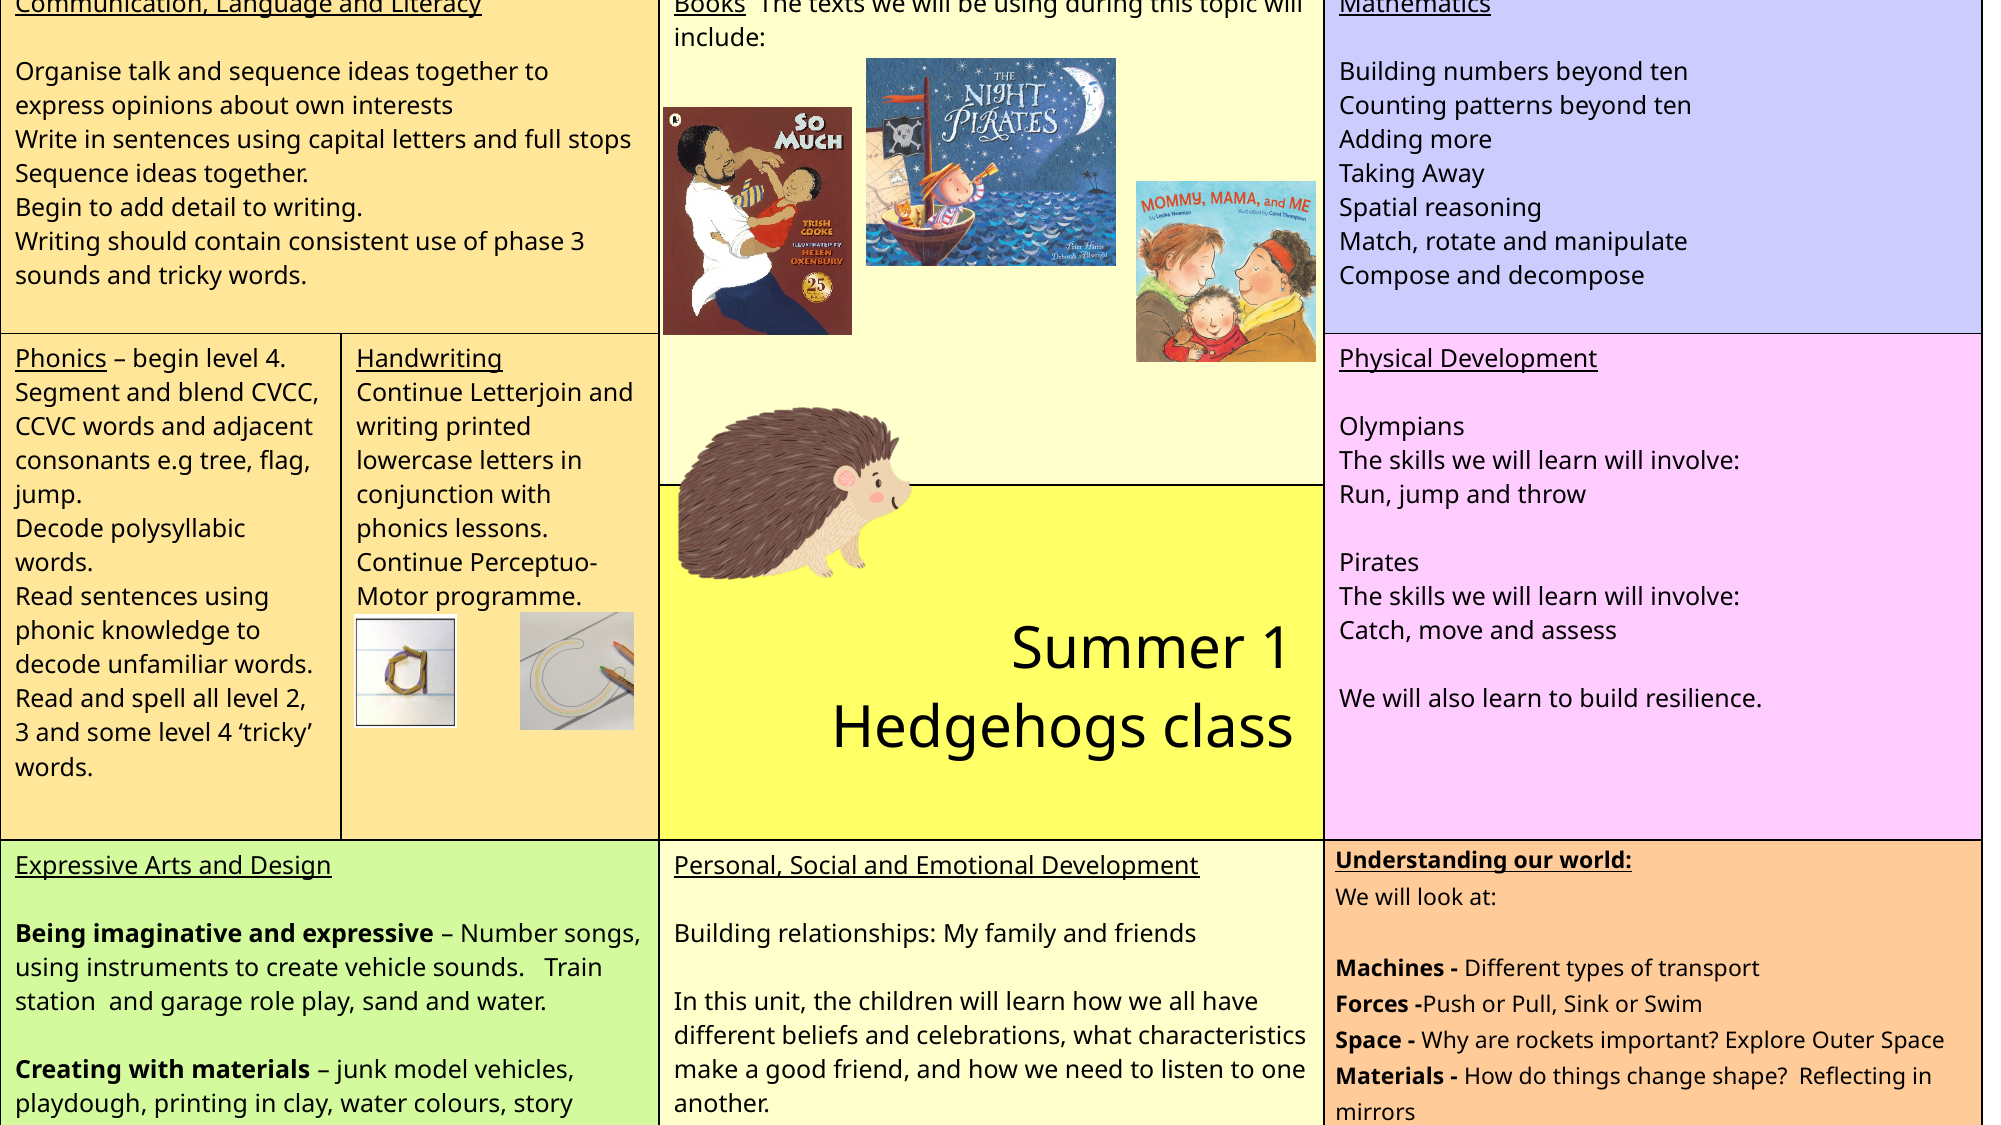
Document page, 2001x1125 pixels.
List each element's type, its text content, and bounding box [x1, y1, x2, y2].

picture [649, 346, 941, 637]
table_cell Understanding our world: We will look at: Machines - Different types of transport Forces -Push or Pull, Sink or Swim Space - Why are rockets important? Explore Outer Space Materials - How do things change shape? Reflecting in mirrors [1325, 841, 1981, 1125]
table_header Communication, Language and Literacy Organise talk and sequence ideas together to express opinions about own interests Write in sentences using capital letters and full stops Sequence ideas together. Begin to add detail to writing. Writing should contain consistent use of phase 3 sounds and tricky words. [1, 0, 658, 333]
picture [663, 107, 852, 335]
table_cell [342, 791, 658, 839]
table_cell Handwriting Continue Letterjoin and writing printed lowercase letters in conjunction with phonics lessons. Continue Perceptuo-Motor programme. [342, 334, 658, 791]
table_cell [1, 791, 340, 839]
picture [519, 612, 634, 730]
table_header Books The texts we will be using during this topic will include: [660, 0, 1323, 484]
picture [1136, 181, 1316, 362]
table_cell Phonics – begin level 4. Segment and blend CVCC, CCVC words and adjacent consonants e.g tree, flag, jump. Decode polysyllabic words. Read sentences using phonic knowledge to decode unfamiliar words. Read and spell all level 2, 3 and some level 4 ‘tricky’ words. [1, 334, 340, 791]
table_cell Physical Development Olympians The skills we will learn will involve: Run, jump and throw Pirates The skills we will learn will involve: Catch, move and assess We will also learn to build resilience. [1325, 334, 1981, 839]
table_header Mathematics Building numbers beyond ten Counting patterns beyond ten Adding more Taking Away Spatial reasoning Match, rotate and manipulate Compose and decompose [1325, 0, 1981, 333]
table_cell Personal, Social and Emotional Development Building relationships: My family and friends In this unit, the children will learn how we all have different beliefs and celebrations, what characteristics make a good friend, and how we need to listen to one another. [660, 841, 1323, 1125]
table_cell Summer 1 Hedgehogs class [660, 486, 1323, 839]
picture [354, 614, 457, 728]
table_cell Expressive Arts and Design Being imaginative and expressive – Number songs, using instruments to create vehicle sounds. Train station and garage role play, sand and water. Creating with materials – junk model vehicles, playdough, printing in clay, water colours, story paintings [1, 841, 658, 1125]
picture [866, 58, 1116, 266]
